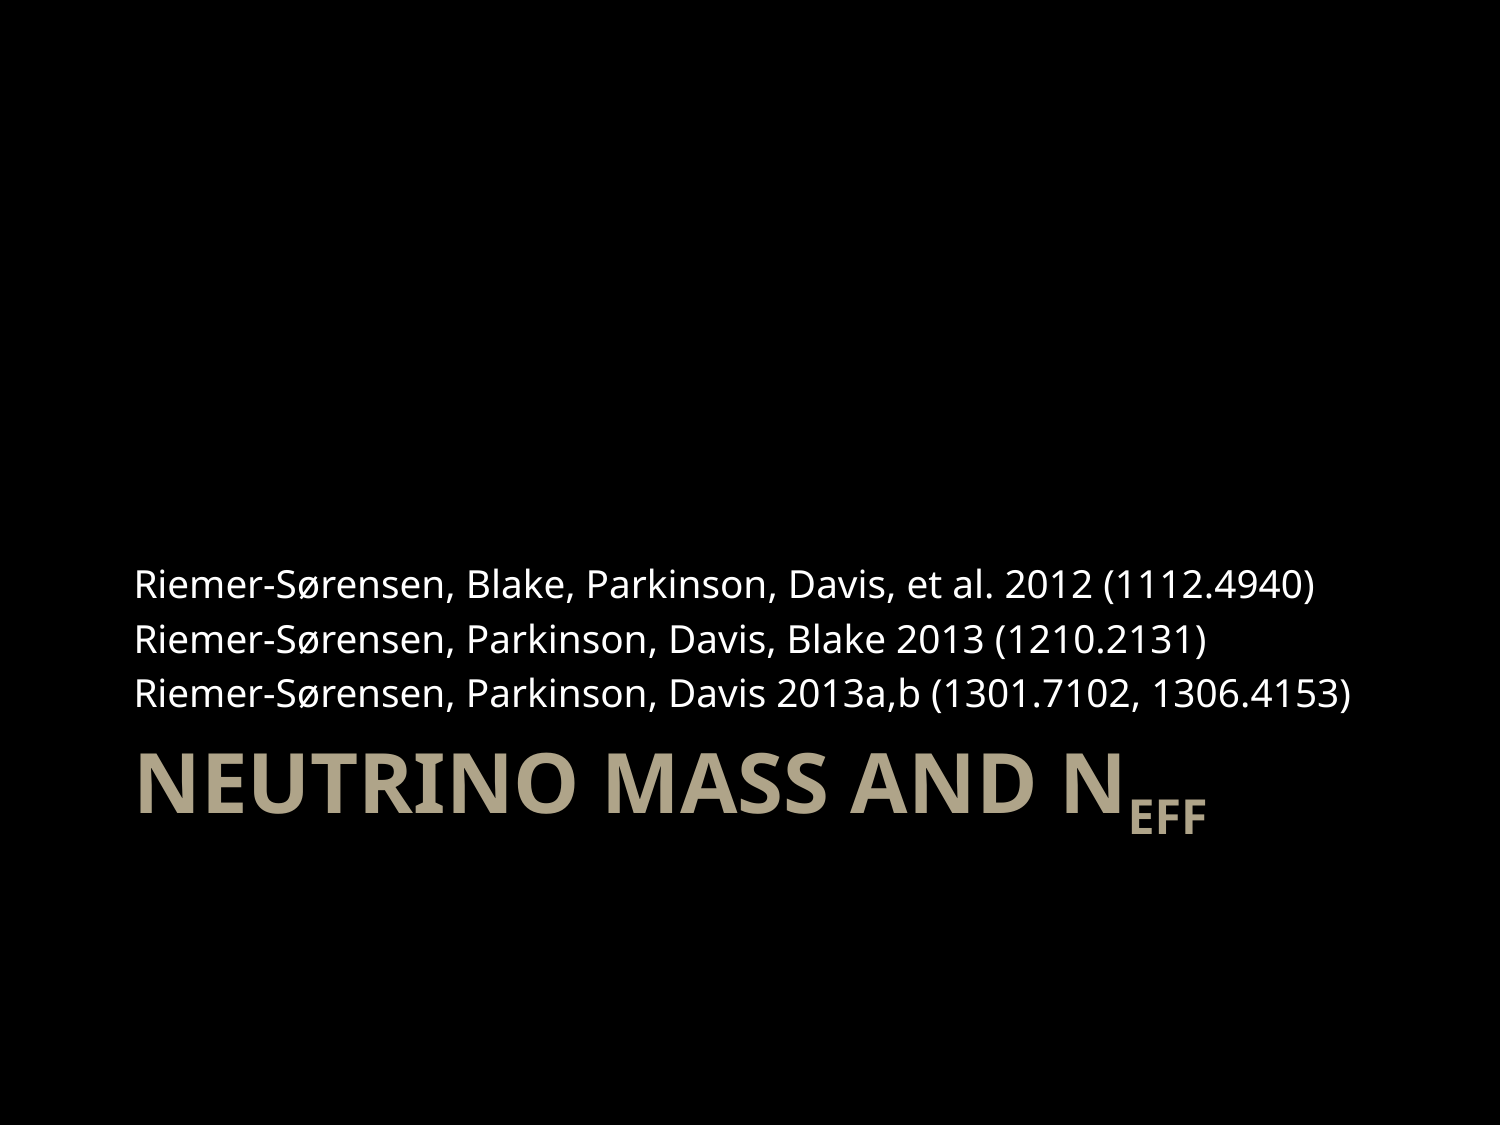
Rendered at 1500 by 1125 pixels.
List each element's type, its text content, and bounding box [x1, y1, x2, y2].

list Riemer-Sørensen, Blake, Parkinson, Davis, et al. 2012 (1112.4940) Riemer-Sørensen, Parkinson, Davis, Blake 2013 (1210.2131) Riemer-Sørensen, Parkinson, Davis 2013a,b (1301.7102, 1306.4153) [118, 476, 1394, 723]
title Neutrino mass and Neff [118, 723, 1394, 947]
